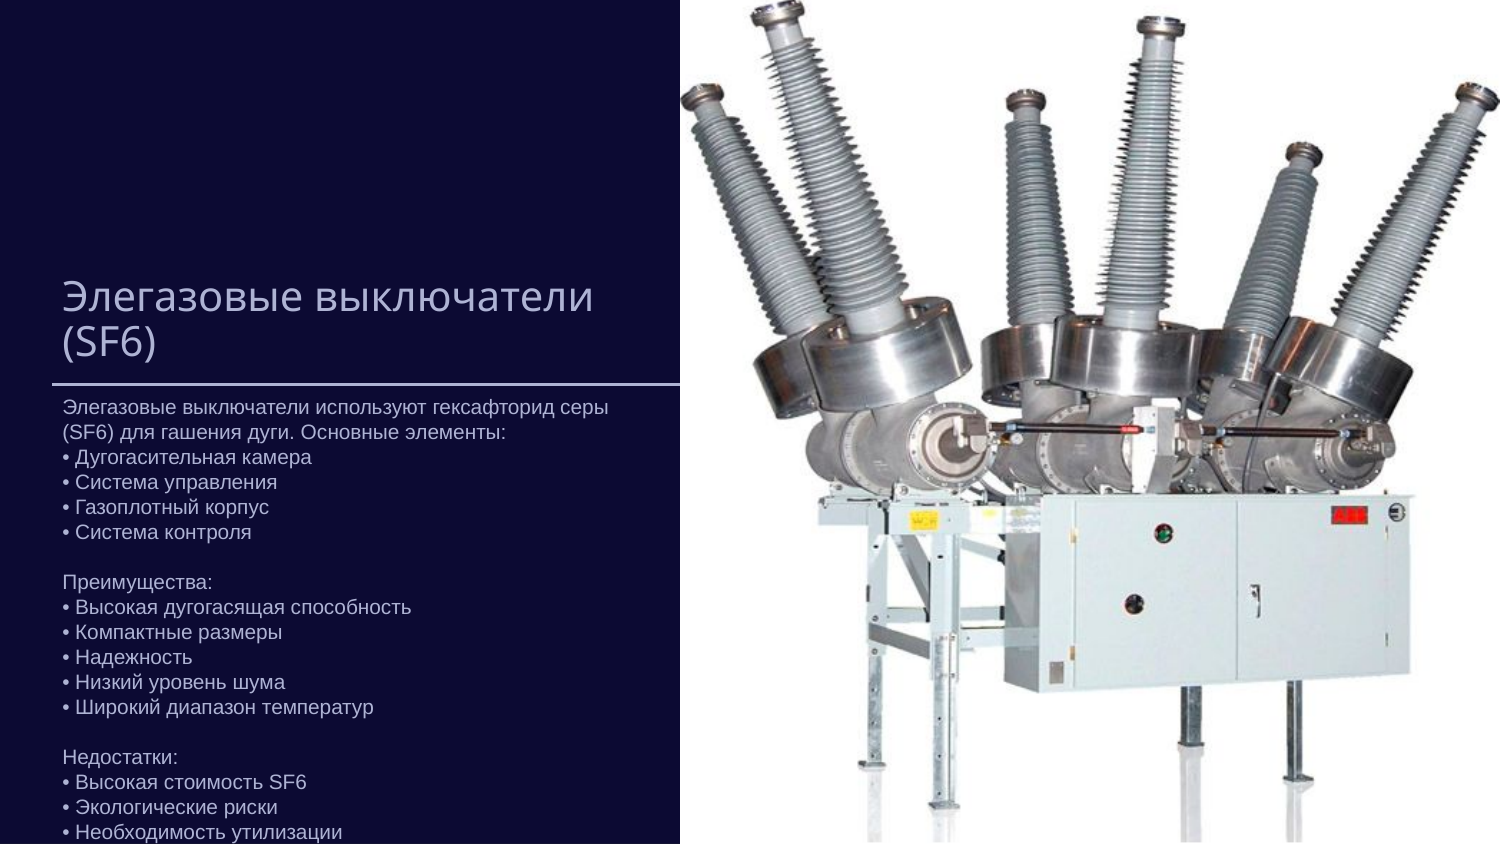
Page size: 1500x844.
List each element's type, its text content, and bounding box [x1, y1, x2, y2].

text_box [0, 0, 680, 844]
title Элегазовые выключатели (SF6) [47, 137, 658, 381]
text_box Элегазовые выключатели используют гексафторид серы (SF6) для гашения дуги. Основные элементы: • Дугогасительная камера • Система управления • Газоплотный корпус • Система контроля Преимущества: • Высокая дугогасящая способность • Компактные размеры • Надежность • Низкий уровень шума • Широкий диапазон температур Недостатки: • Высокая стоимость SF6 • Экологические риски • Необходимость утилизации • Токсичные продукты разложения [47, 386, 658, 844]
picture [680, 0, 1500, 844]
